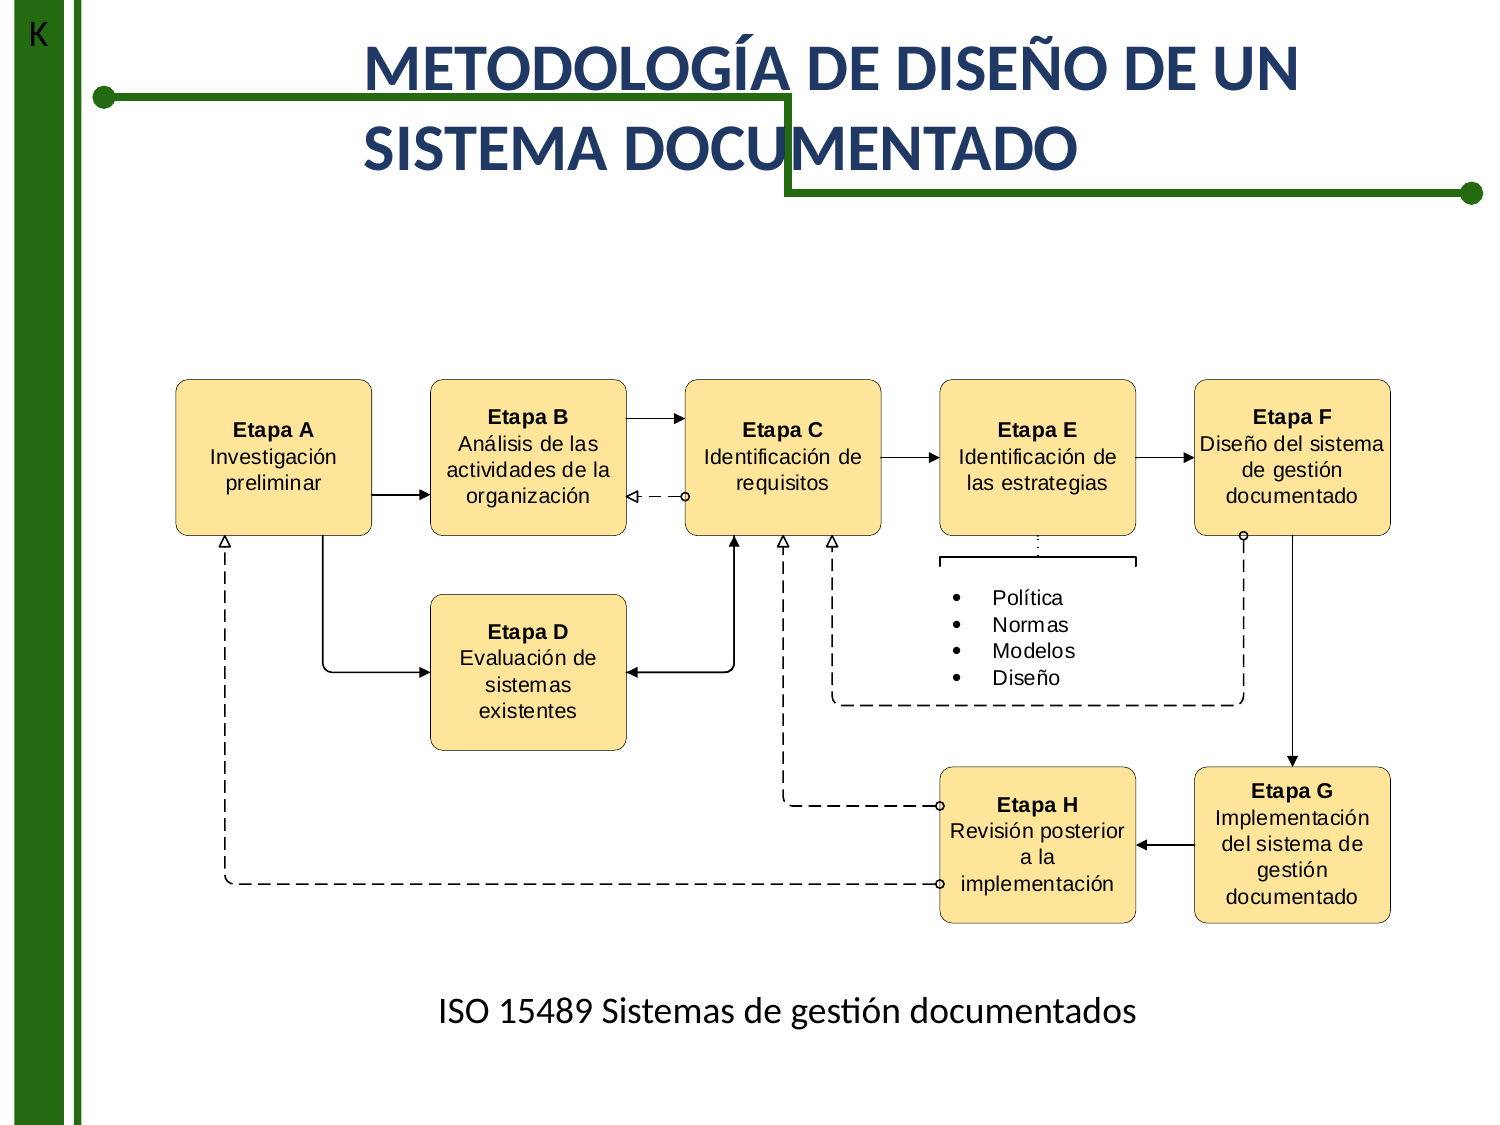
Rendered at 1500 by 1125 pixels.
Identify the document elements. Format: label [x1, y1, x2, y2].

text_box [14, 0, 1472, 1125]
picture [172, 376, 1403, 924]
